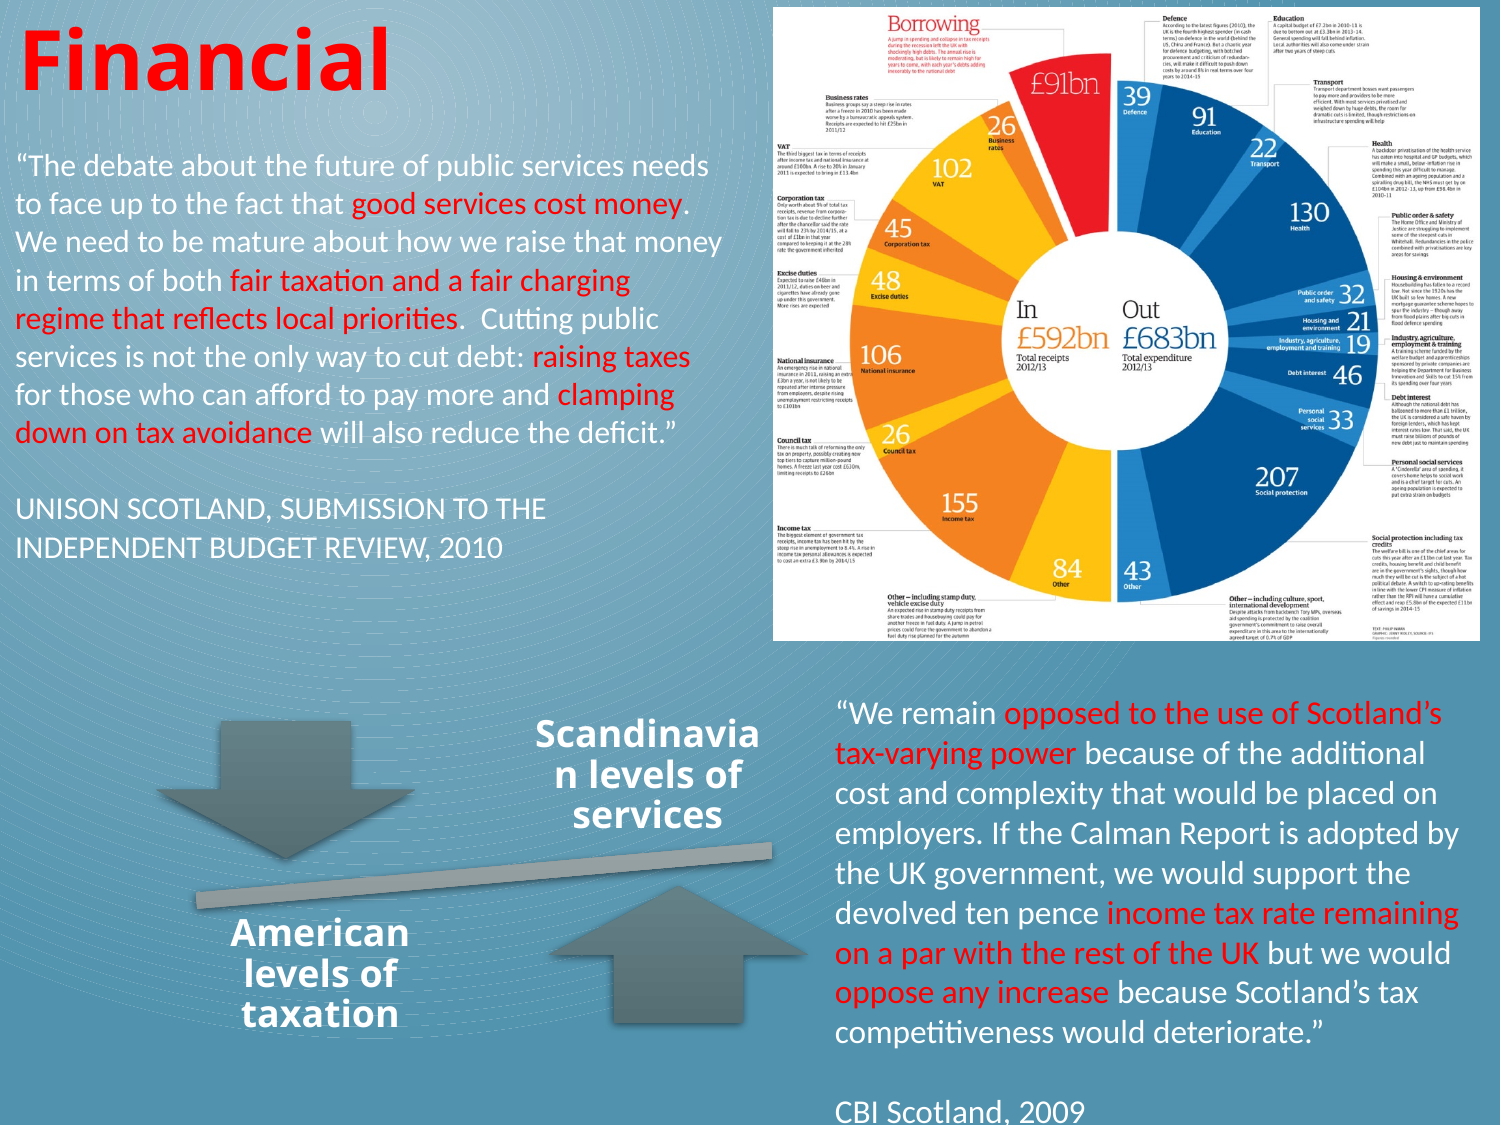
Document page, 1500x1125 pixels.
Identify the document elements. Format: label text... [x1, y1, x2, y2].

text_box Financial [3, 0, 506, 115]
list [52, 703, 916, 1048]
text_box “We remain opposed to the use of Scotland’s tax-varying power because of the additional cost and complexity that would be placed on employers. If the Calman Report is adopted by the UK government, we would support the devolved ten pence income tax rate remaining on a par with the rest of the UK but we would oppose any increase because Scotland’s tax competitiveness would deteriorate.” CBI Scotland, 2009 [820, 683, 1479, 1125]
picture [773, 7, 1480, 641]
title “The debate about the future of public services needs to face up to the fact that good services cost money. We need to be mature about how we raise that money in terms of both fair taxation and a fair charging regime that reflects local priorities. Cutting public services is not the only way to cut debt: raising taxes for those who can afford to pay more and clamping down on tax avoidance will also reduce the deficit.” UNISON Scotland, submission to the Independent Budget Review, 2010 [0, 137, 739, 634]
